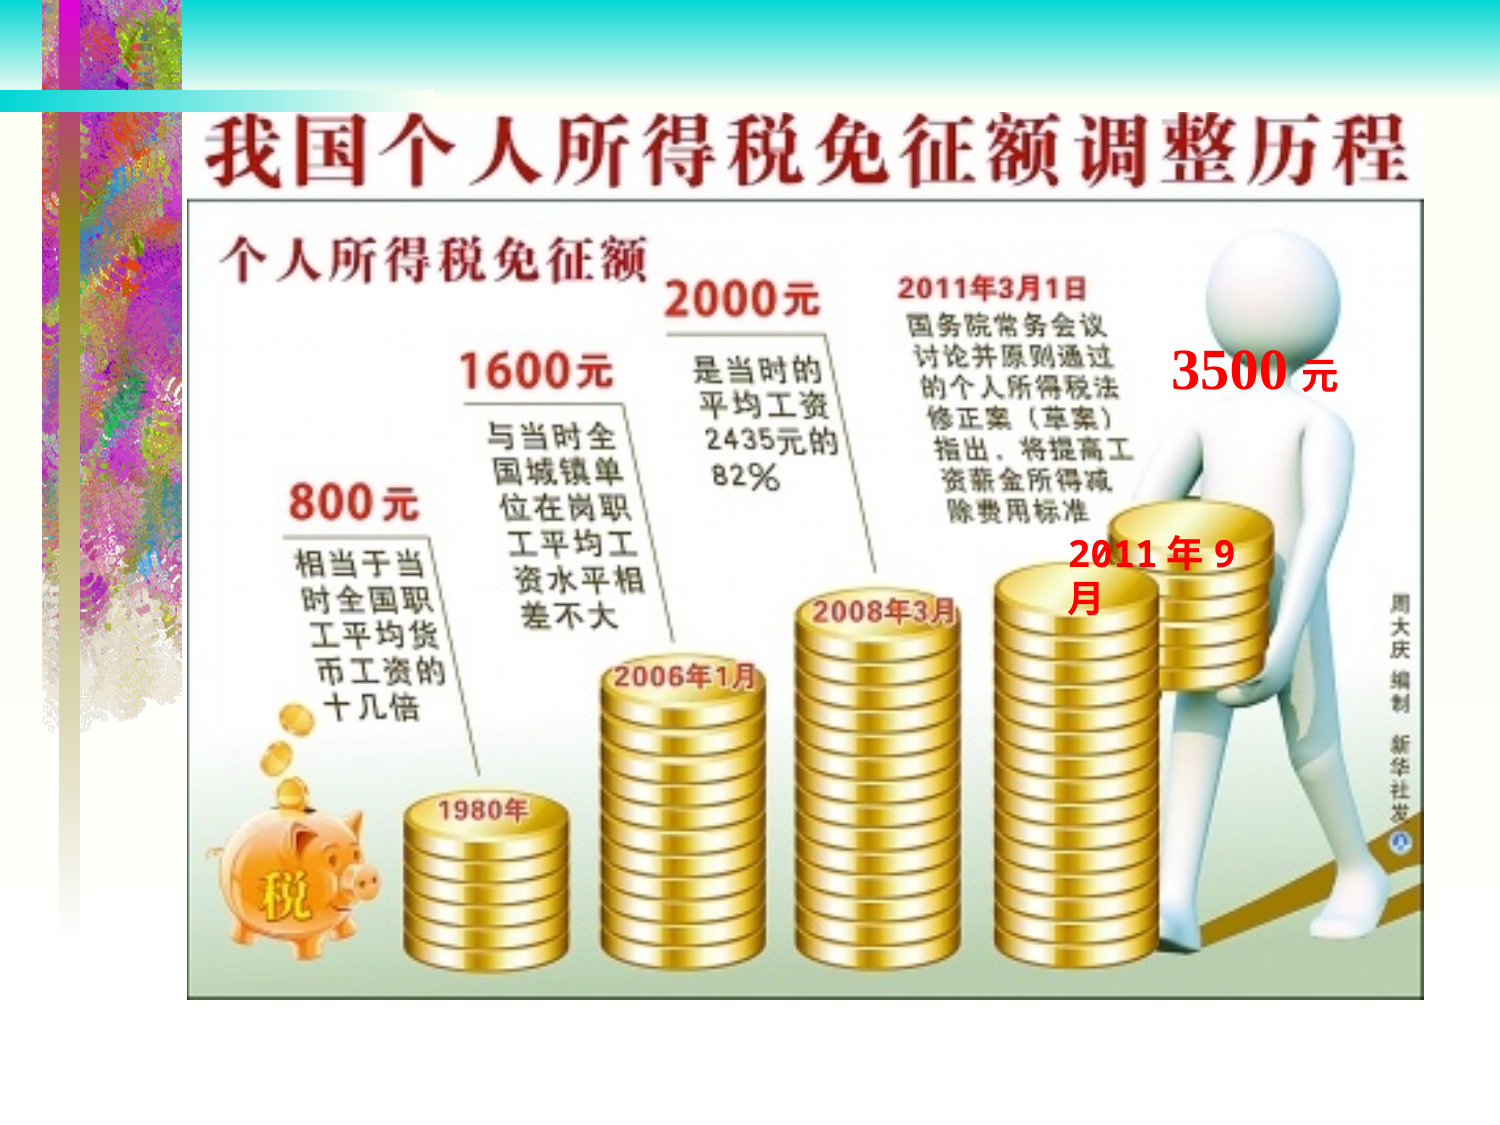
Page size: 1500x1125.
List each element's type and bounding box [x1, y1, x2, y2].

picture [80, 0, 182, 90]
picture [42, 111, 59, 821]
picture [42, 0, 59, 90]
picture [80, 111, 182, 821]
picture [187, 112, 1425, 1001]
